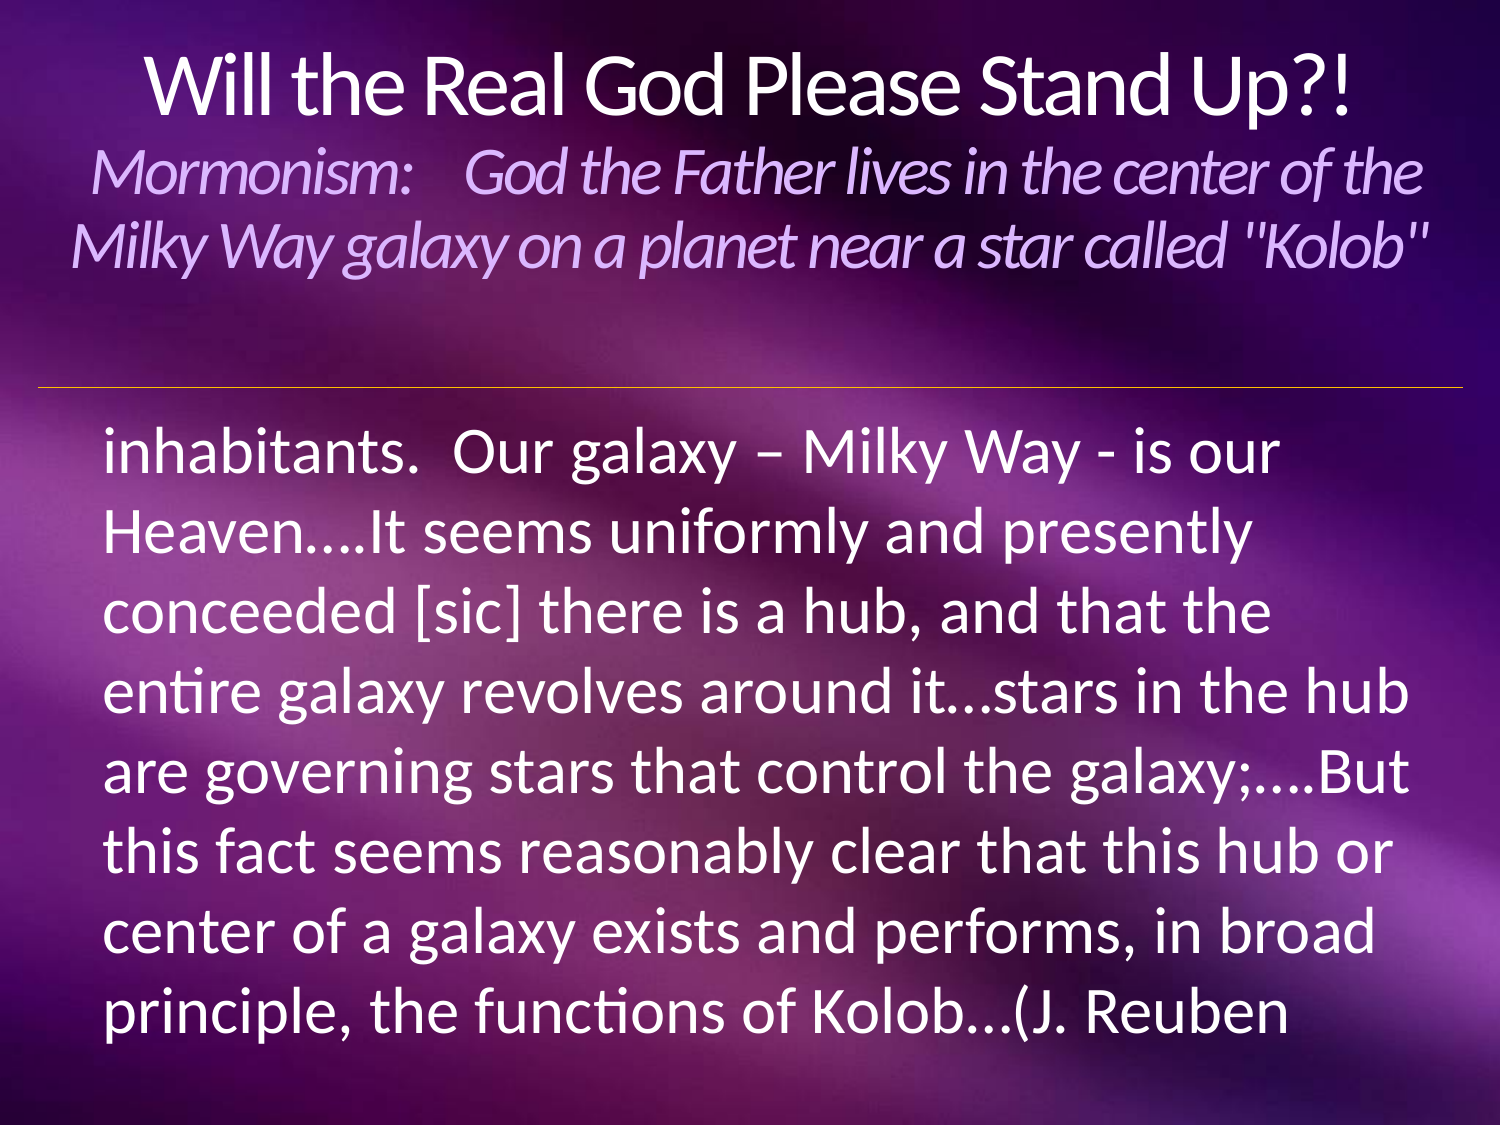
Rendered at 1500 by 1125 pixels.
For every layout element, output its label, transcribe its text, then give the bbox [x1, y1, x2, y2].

picture [0, 0, 1500, 1125]
title Will the Real God Please Stand Up?! Mormonism: God the Father lives in the center of the Milky Way galaxy on a planet near a star called "Kolob" [62, 37, 1438, 387]
text_box inhabitants. Our galaxy – Milky Way - is our Heaven….It seems uniformly and presently conceeded [sic] there is a hub, and that the entire galaxy revolves around it…stars in the hub are governing stars that control the galaxy;….But this fact seems reasonably clear that this hub or center of a galaxy exists and performs, in broad principle, the functions of Kolob…(J. Reuben [87, 399, 1438, 1055]
